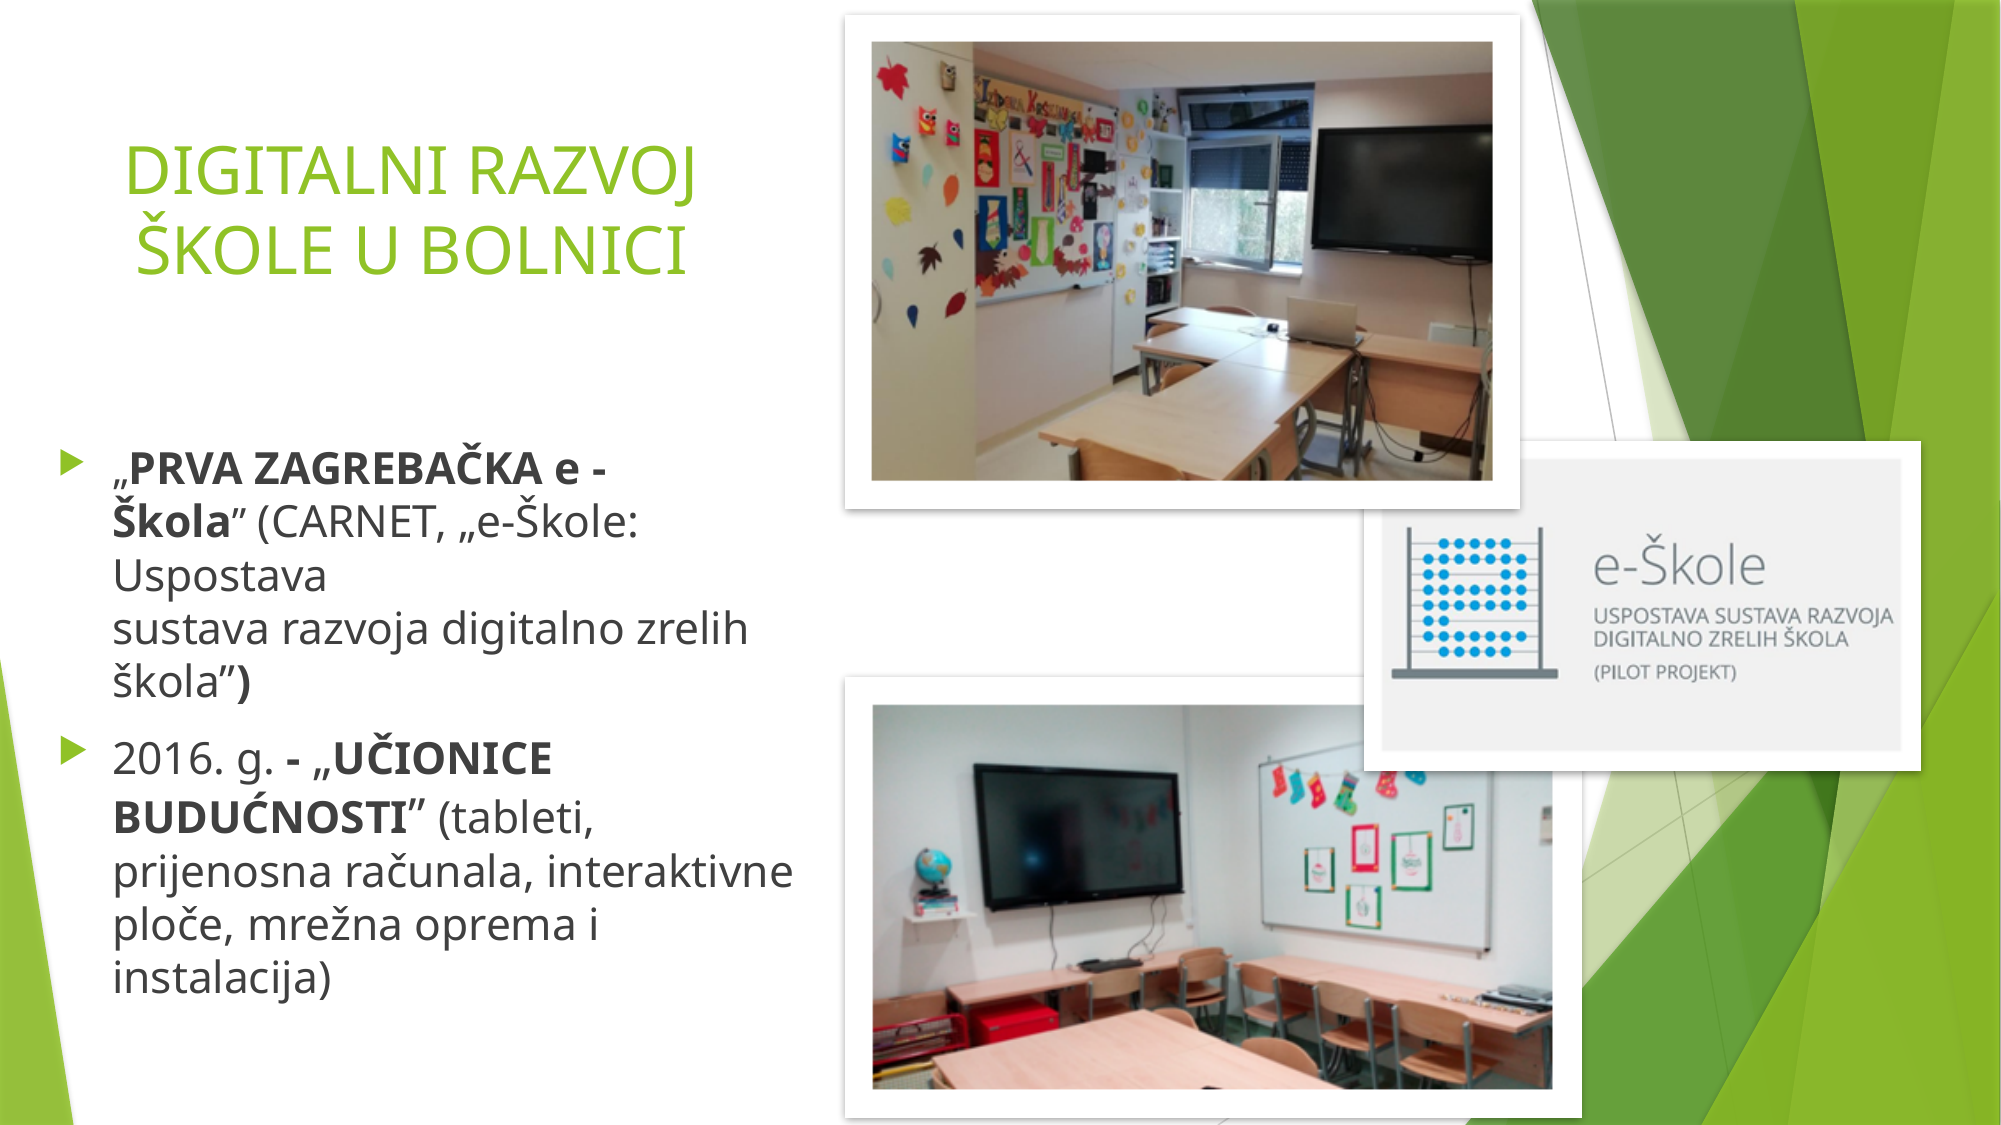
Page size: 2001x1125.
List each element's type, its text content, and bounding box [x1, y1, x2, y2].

list „PRVA ZAGREBAČKA e - Škola” (CARNET, „e-Škole: Uspostava sustava razvoja digitalno zrelih škola”) 2016. g. - „UČIONICE BUDUĆNOSTI” (tableti, prijenosna računala, interaktivne ploče, mrežna oprema i instalacija) [42, 432, 836, 1014]
picture [859, 29, 1908, 1104]
title DIGITALNI RAZVOJ ŠKOLE U BOLNICI [49, 120, 774, 363]
